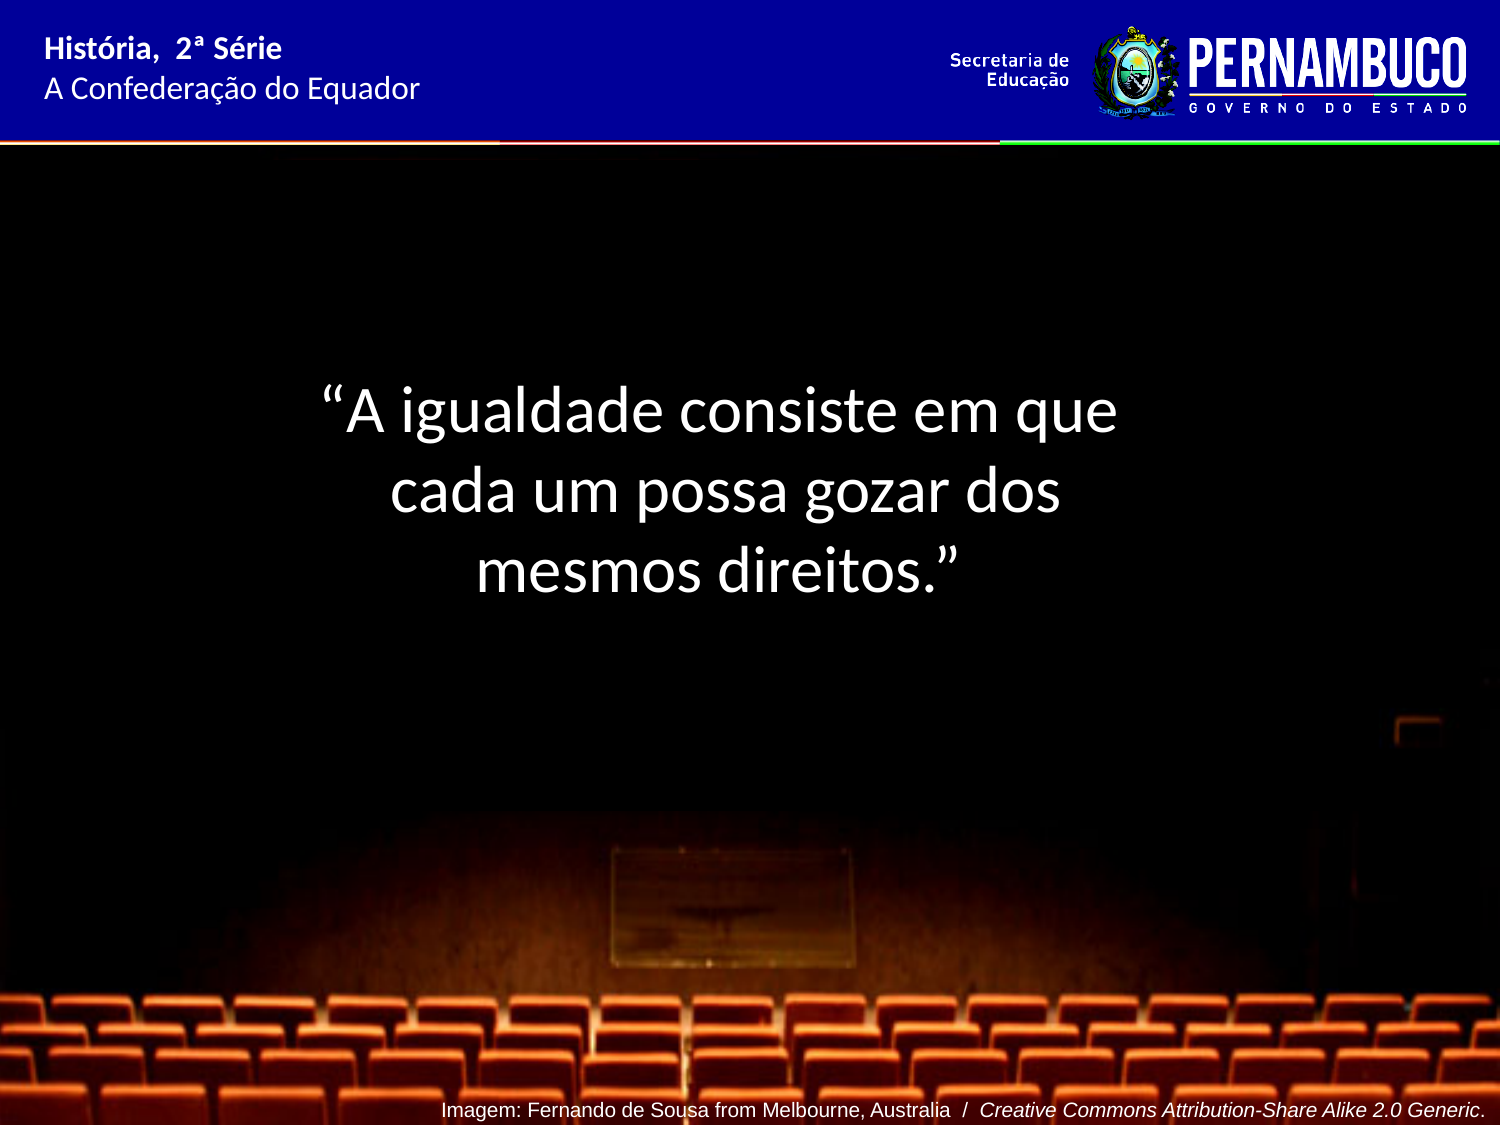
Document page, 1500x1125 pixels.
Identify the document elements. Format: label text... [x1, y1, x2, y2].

picture [0, 0, 1500, 1125]
text_box História, 2ª Série A Confederação do Equador [29, 18, 857, 114]
